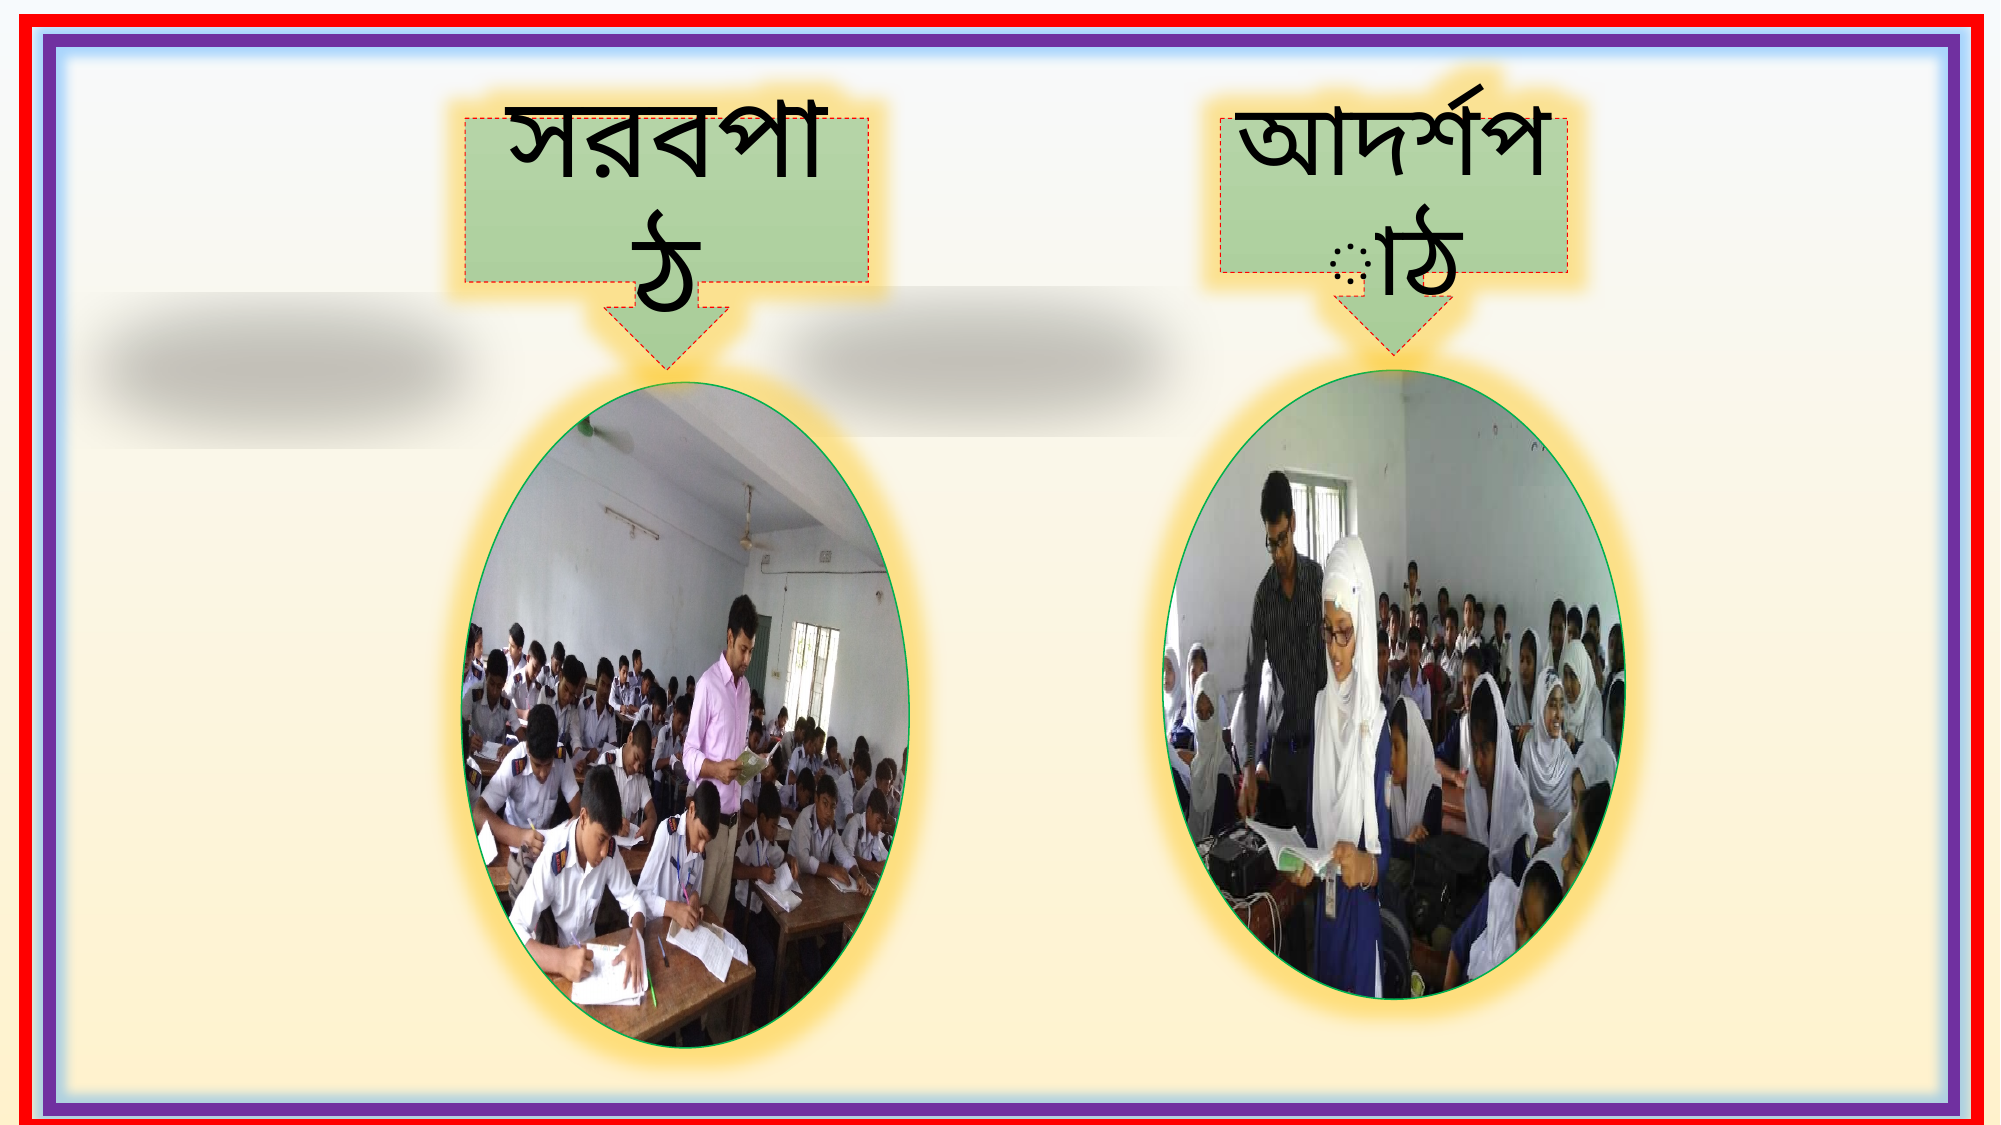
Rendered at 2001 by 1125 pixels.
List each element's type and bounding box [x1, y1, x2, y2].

text_box [25, 20, 1978, 1125]
